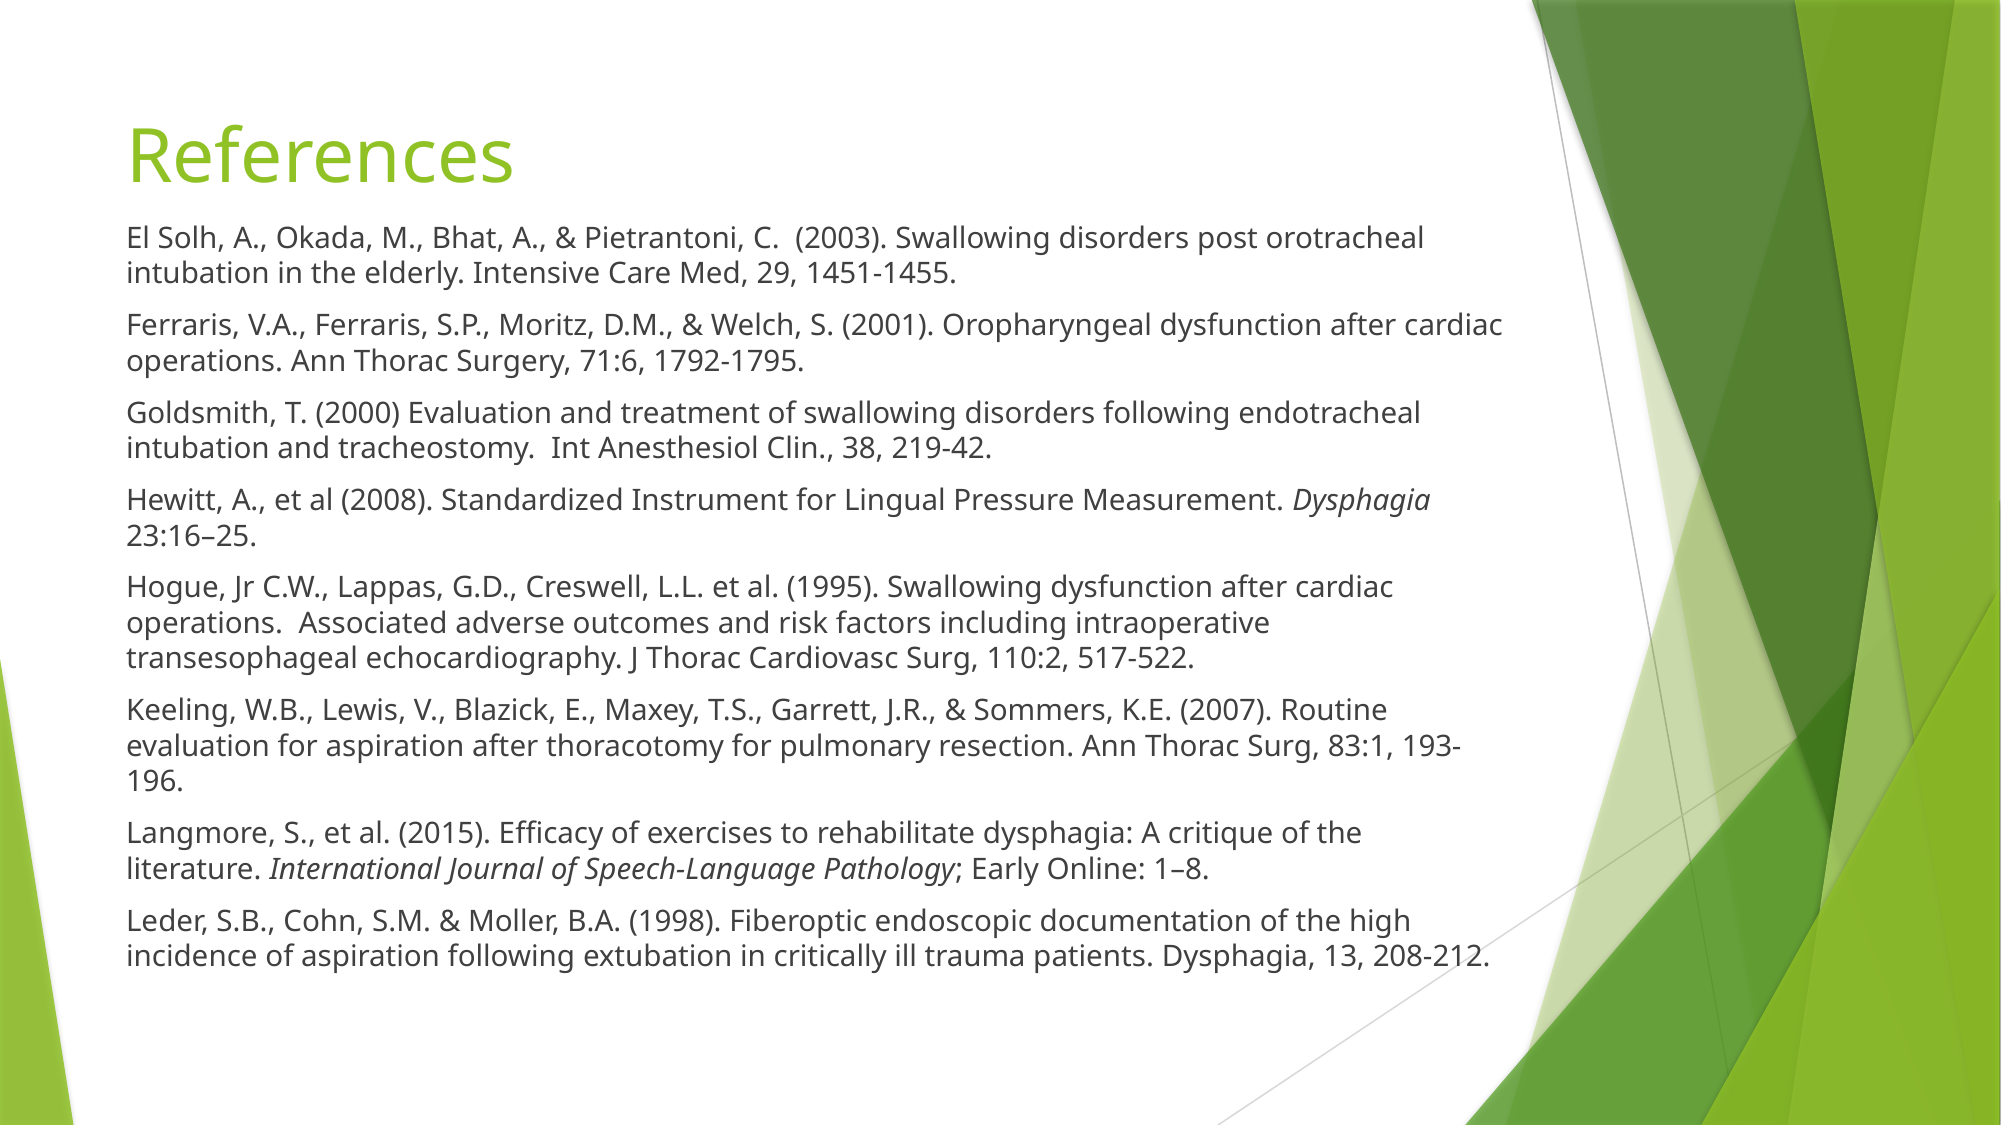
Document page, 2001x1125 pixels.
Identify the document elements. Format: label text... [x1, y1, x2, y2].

list El Solh, A., Okada, M., Bhat, A., & Pietrantoni, C. (2003). Swallowing disorders post orotracheal intubation in the elderly. Intensive Care Med, 29, 1451-1455. Ferraris, V.A., Ferraris, S.P., Moritz, D.M., & Welch, S. (2001). Oropharyngeal dysfunction after cardiac operations. Ann Thorac Surgery, 71:6, 1792-1795. Goldsmith, T. (2000) Evaluation and treatment of swallowing disorders following endotracheal intubation and tracheostomy. Int Anesthesiol Clin., 38, 219-42. Hewitt, A., et al (2008). Standardized Instrument for Lingual Pressure Measurement. Dysphagia 23:16–25. Hogue, Jr C.W., Lappas, G.D., Creswell, L.L. et al. (1995). Swallowing dysfunction after cardiac operations. Associated adverse outcomes and risk factors including intraoperative transesophageal echocardiography. J Thorac Cardiovasc Surg, 110:2, 517-522. Keeling, W.B., Lewis, V., Blazick, E., Maxey, T.S., Garrett, J.R., & Sommers, K.E. (2007). Routine evaluation for aspiration after thoracotomy for pulmonary resection. Ann Thorac Surg, 83:1, 193-196. Langmore, S., et al. (2015). Efficacy of exercises to rehabilitate dysphagia: A critique of the literature. International Journal of Speech-Language Pathology; Early Online: 1–8. Leder, S.B., Cohn, S.M. & Moller, B.A. (1998). Fiberoptic endoscopic documentation of the high incidence of aspiration following extubation in critically ill trauma patients. Dysphagia, 13, 208-212. [111, 211, 1522, 991]
title References [111, 99, 1522, 211]
